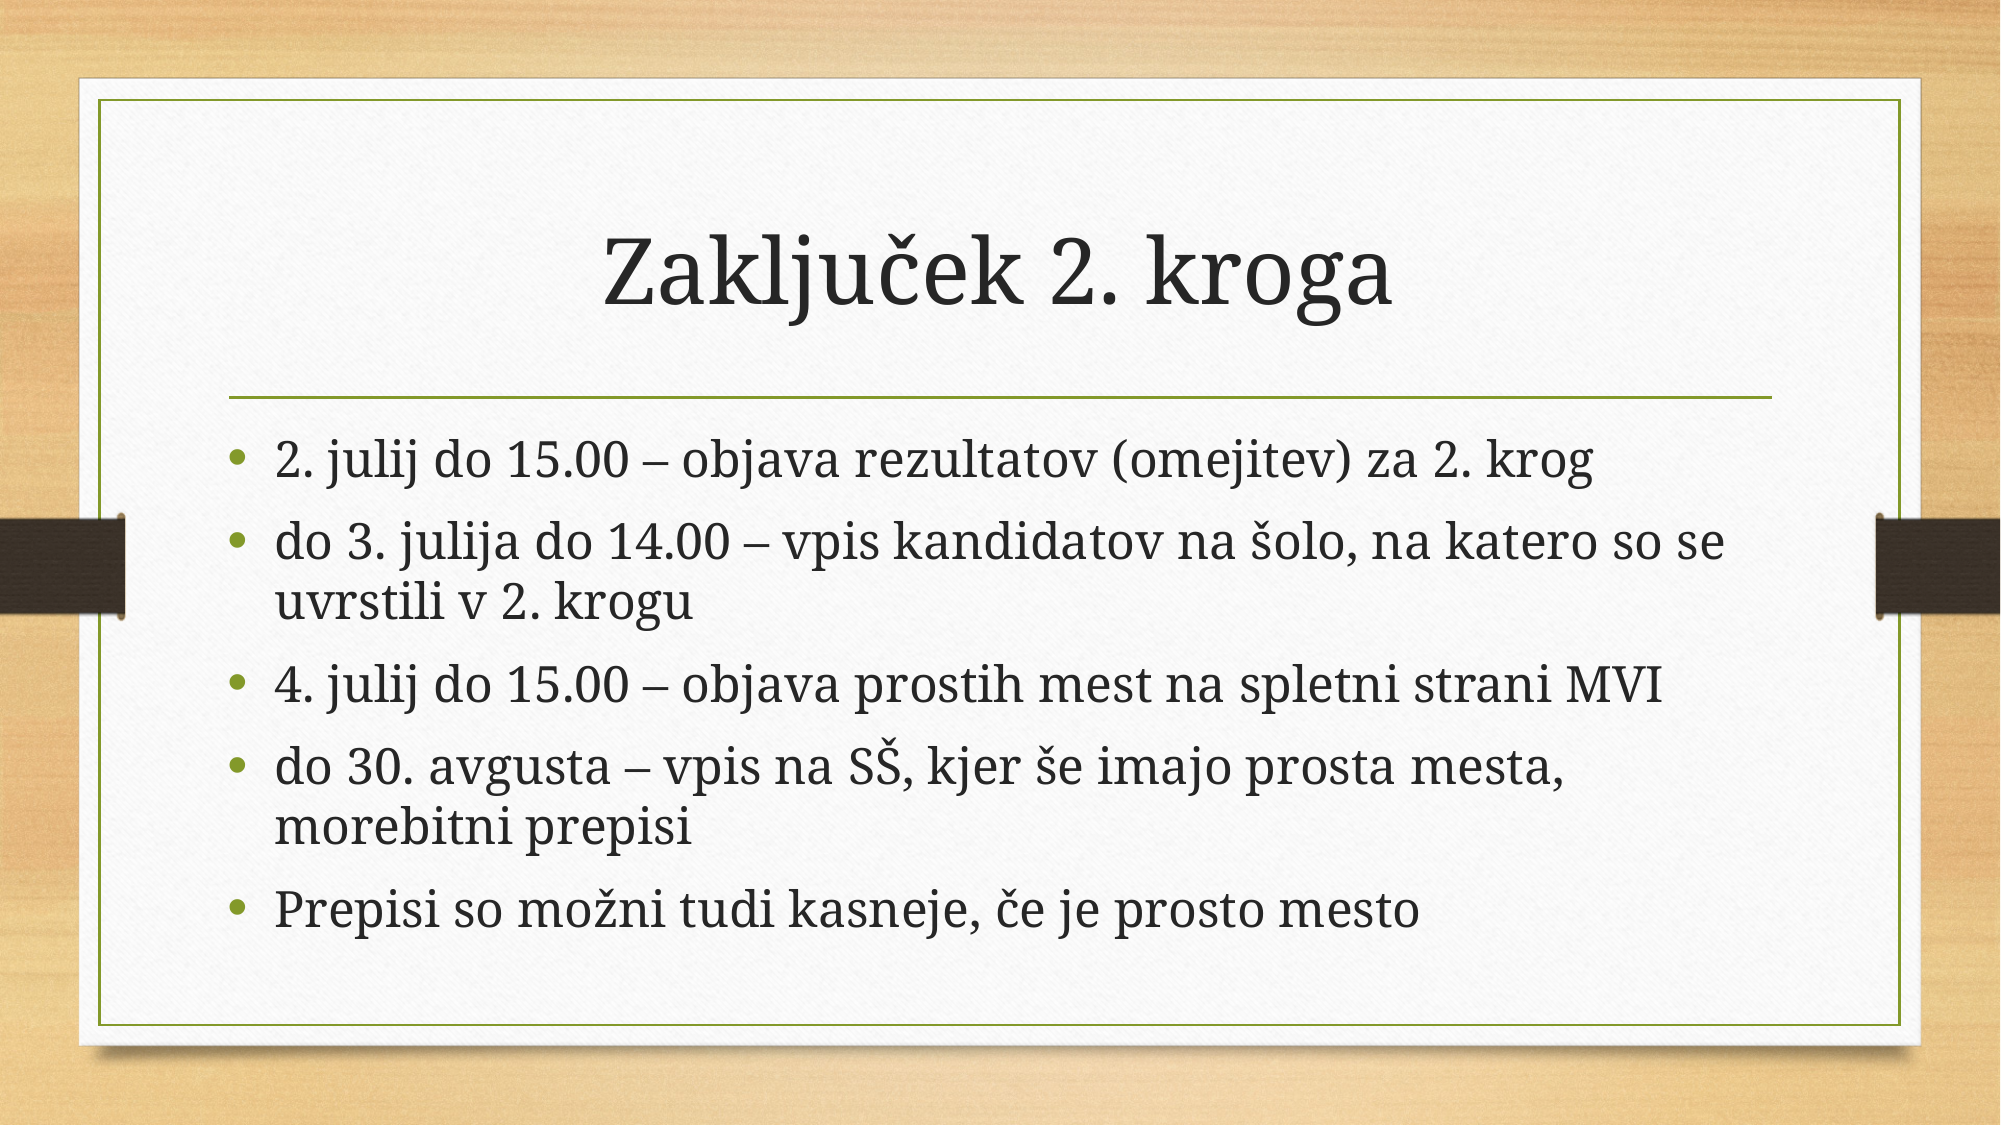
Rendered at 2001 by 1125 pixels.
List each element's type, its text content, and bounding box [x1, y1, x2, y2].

list 2. julij do 15.00 – objava rezultatov (omejitev) za 2. krog do 3. julija do 14.00 – vpis kandidatov na šolo, na katero so se uvrstili v 2. krogu 4. julij do 15.00 – objava prostih mest na spletni strani MVI do 30. avgusta – vpis na SŠ, kjer še imajo prosta mesta, morebitni prepisi Prepisi so možni tudi kasneje, če je prosto mesto [212, 419, 1788, 964]
picture [0, 0, 2001, 1125]
title Zaključek 2. kroga [212, 161, 1788, 375]
